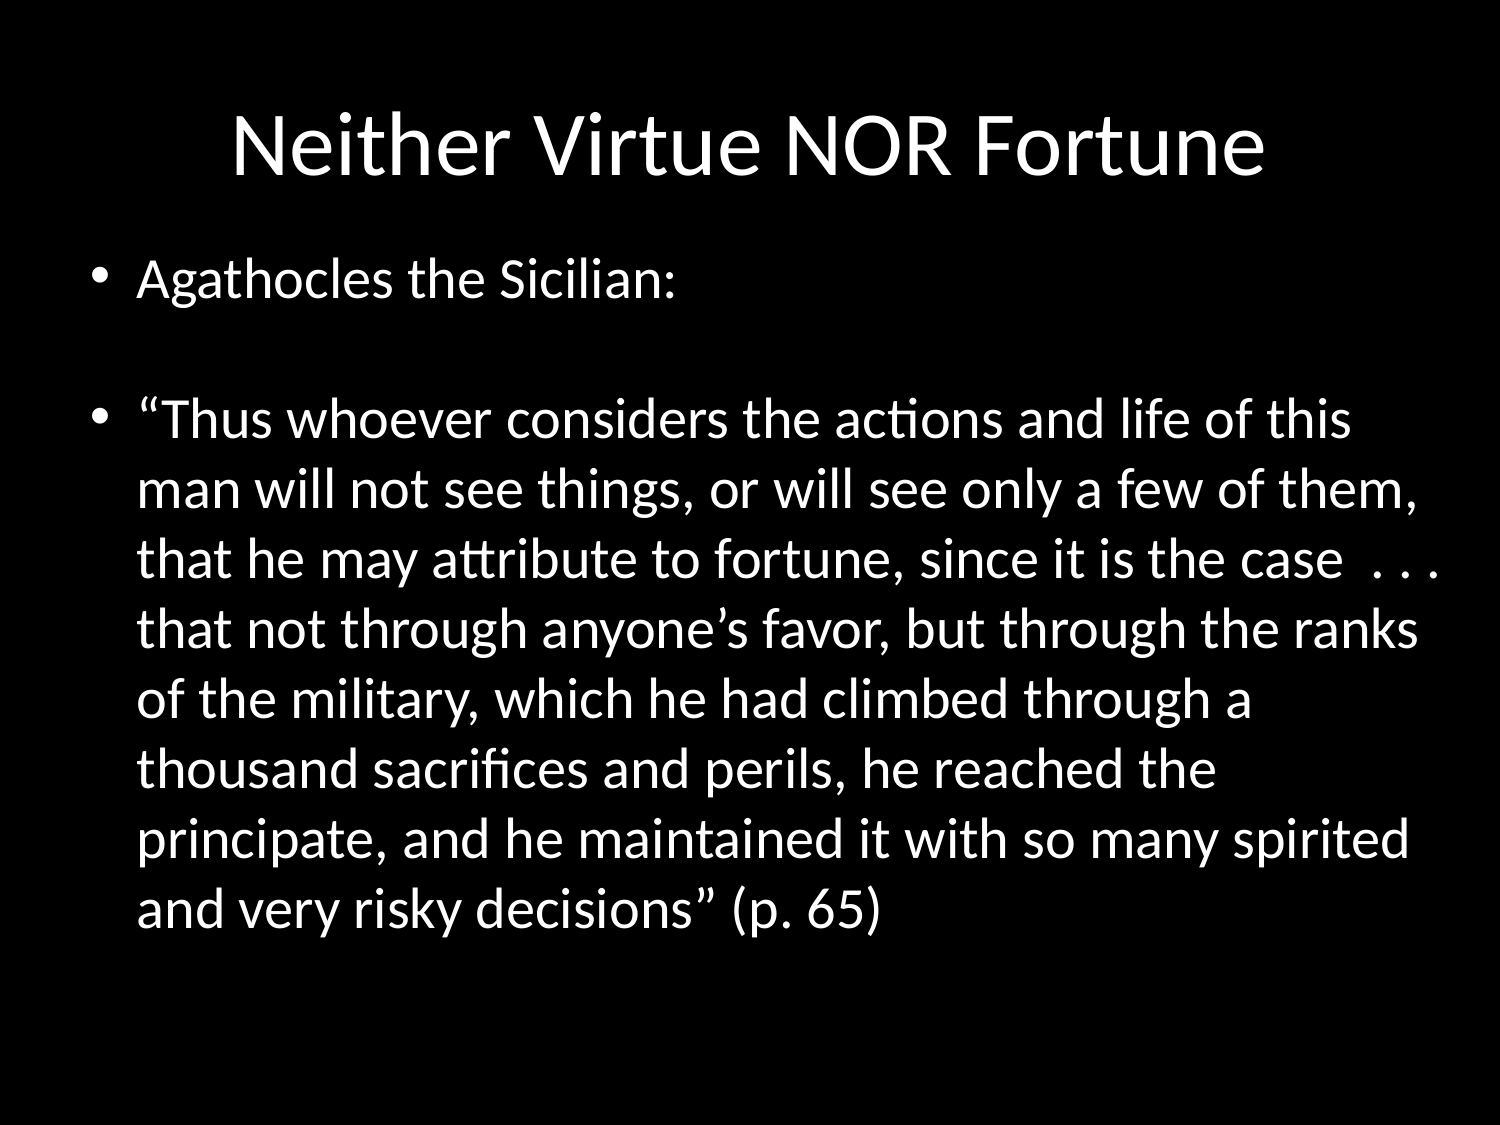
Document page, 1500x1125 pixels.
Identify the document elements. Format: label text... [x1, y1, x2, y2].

title Neither Virtue NOR Fortune [75, 45, 1425, 232]
text_box Agathocles the Sicilian: “Thus whoever considers the actions and life of this man will not see things, or will see only a few of them, that he may attribute to fortune, since it is the case . . . that not through anyone’s favor, but through the ranks of the military, which he had climbed through a thousand sacrifices and perils, he reached the principate, and he maintained it with so many spirited and very risky decisions” (p. 65) [75, 232, 1474, 1063]
